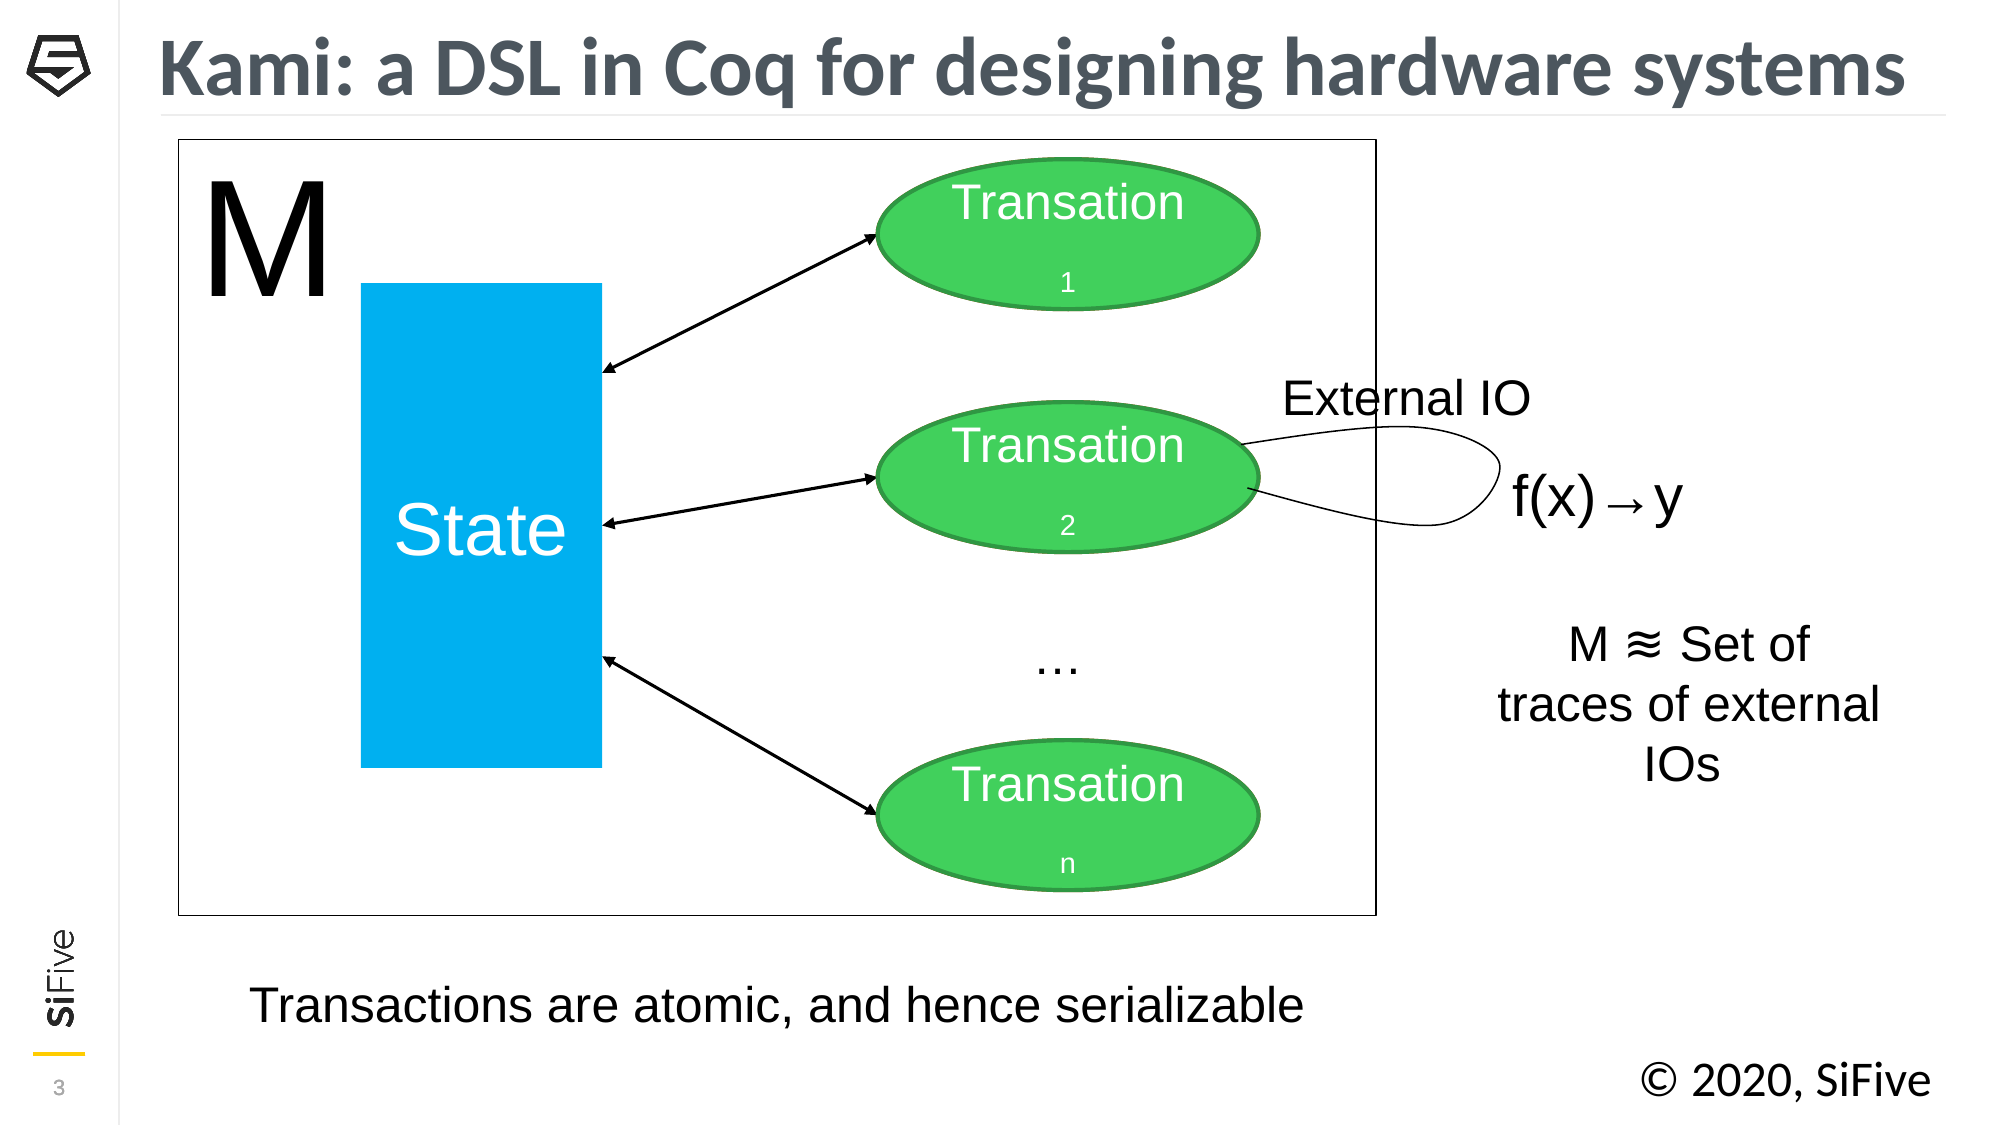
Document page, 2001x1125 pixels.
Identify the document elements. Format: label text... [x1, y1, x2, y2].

picture [26, 35, 92, 97]
title Kami: a DSL in Coq for designing hardware systems [159, 0, 2000, 130]
text_box f(x)→y [1497, 450, 1702, 536]
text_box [601, 656, 879, 816]
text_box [601, 233, 879, 374]
picture [43, 931, 75, 1027]
text_box Transactions are atomic, and hence serializable [156, 964, 1398, 1041]
text_box [178, 139, 1377, 916]
text_box [1377, 426, 1497, 526]
text_box M ≋ Set of traces of external IOs [1477, 603, 1901, 741]
text_box M [198, 129, 339, 332]
text_box External IO [1377, 365, 1535, 427]
text_box © 2020, SiFive [1623, 1031, 2000, 1125]
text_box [601, 476, 879, 526]
